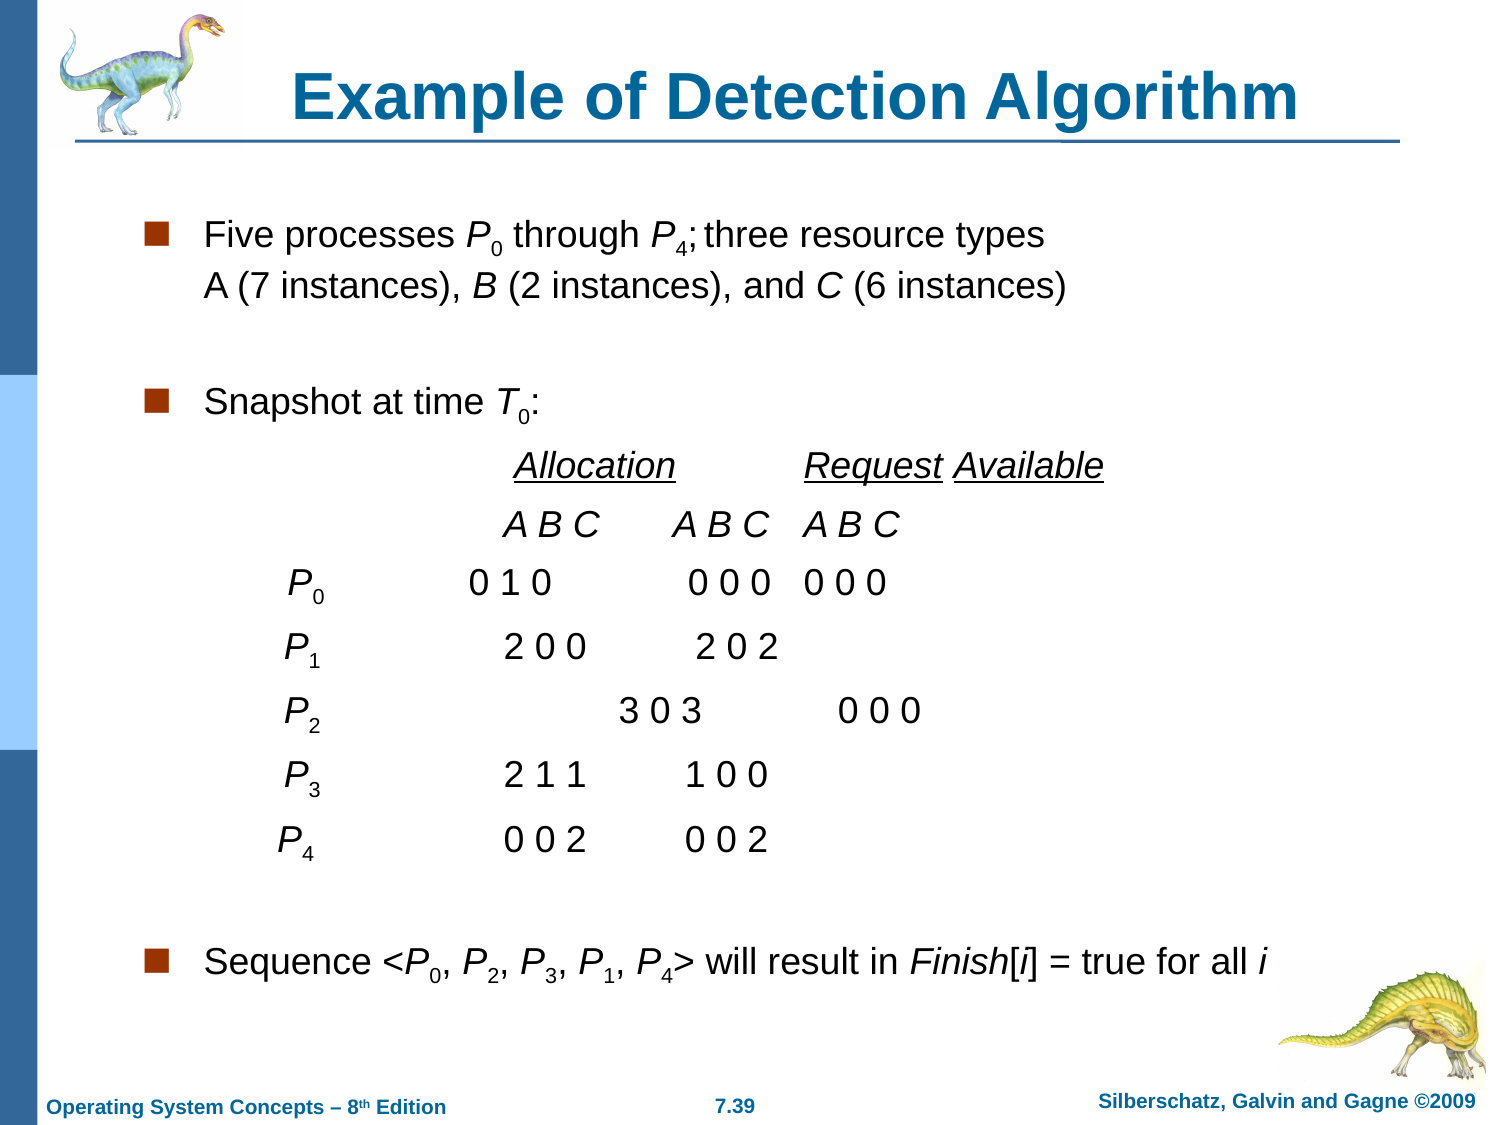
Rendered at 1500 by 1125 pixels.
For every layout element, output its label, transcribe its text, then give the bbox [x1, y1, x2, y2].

picture [46, 0, 243, 149]
title Example of Detection Algorithm [167, 45, 1426, 141]
picture [1275, 959, 1486, 1090]
list Five processes P0 through P4; three resource types A (7 instances), B (2 instances), and C (6 instances) Snapshot at time T0: Allocation Request Available A B C A B C A B C P0 0 1 0 0 0 0 0 0 0 P1 2 0 0 2 0 2 P2 3 0 3 0 0 0 P3 2 1 1 1 0 0 P4 0 0 2 0 0 2 Sequence <P0, P2, P3, P1, P4> will result in Finish[i] = true for all i [132, 202, 1451, 1043]
